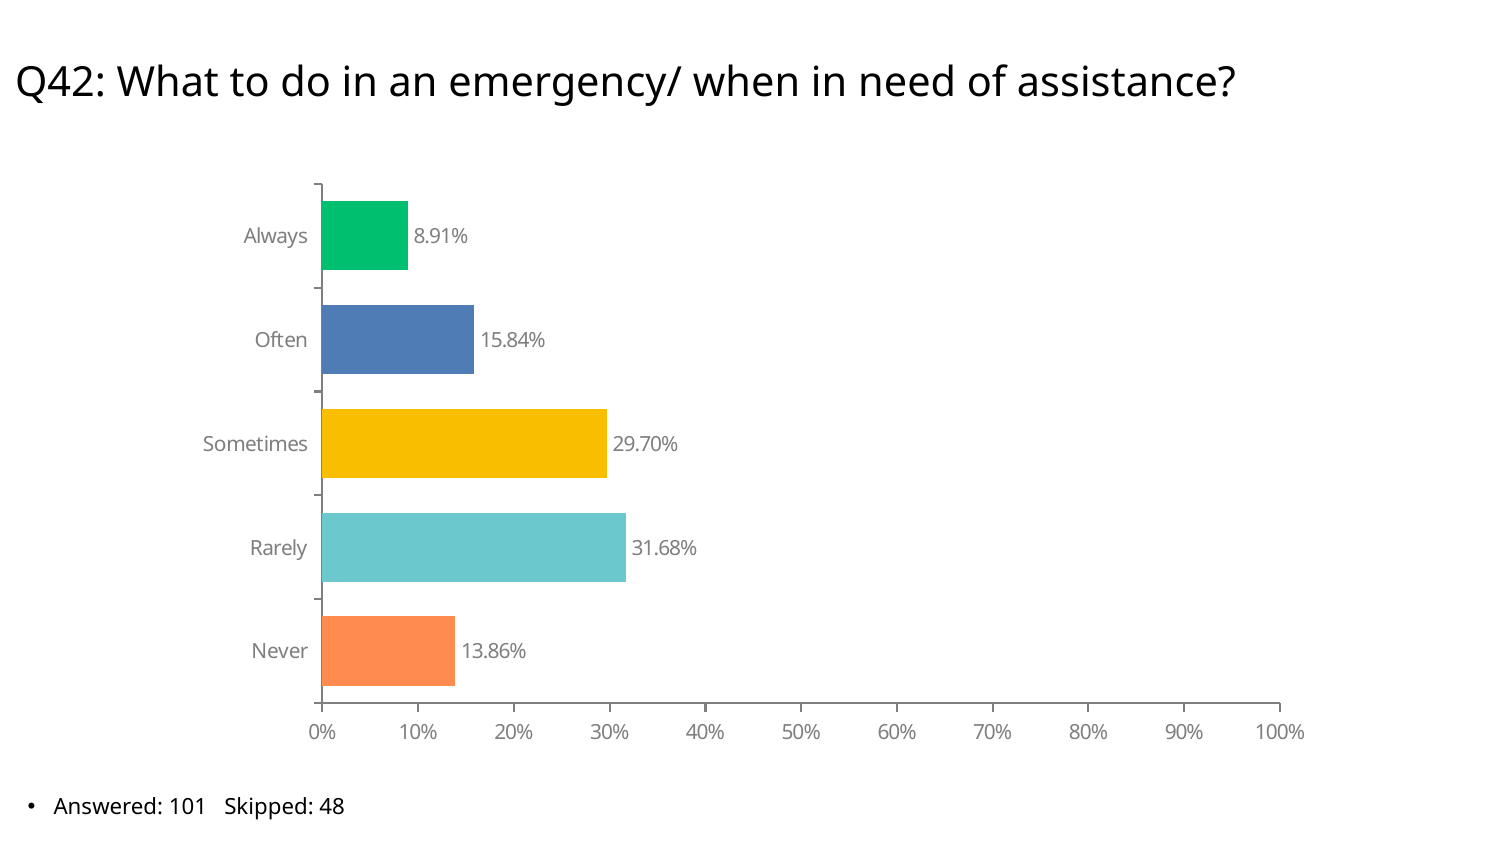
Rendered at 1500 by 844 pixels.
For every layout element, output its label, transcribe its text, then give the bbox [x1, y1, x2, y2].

chart [179, 171, 1329, 759]
title Q42: What to do in an emergency/ when in need of assistance? [0, 37, 1500, 128]
list Answered: 101 Skipped: 48 [12, 787, 1363, 827]
